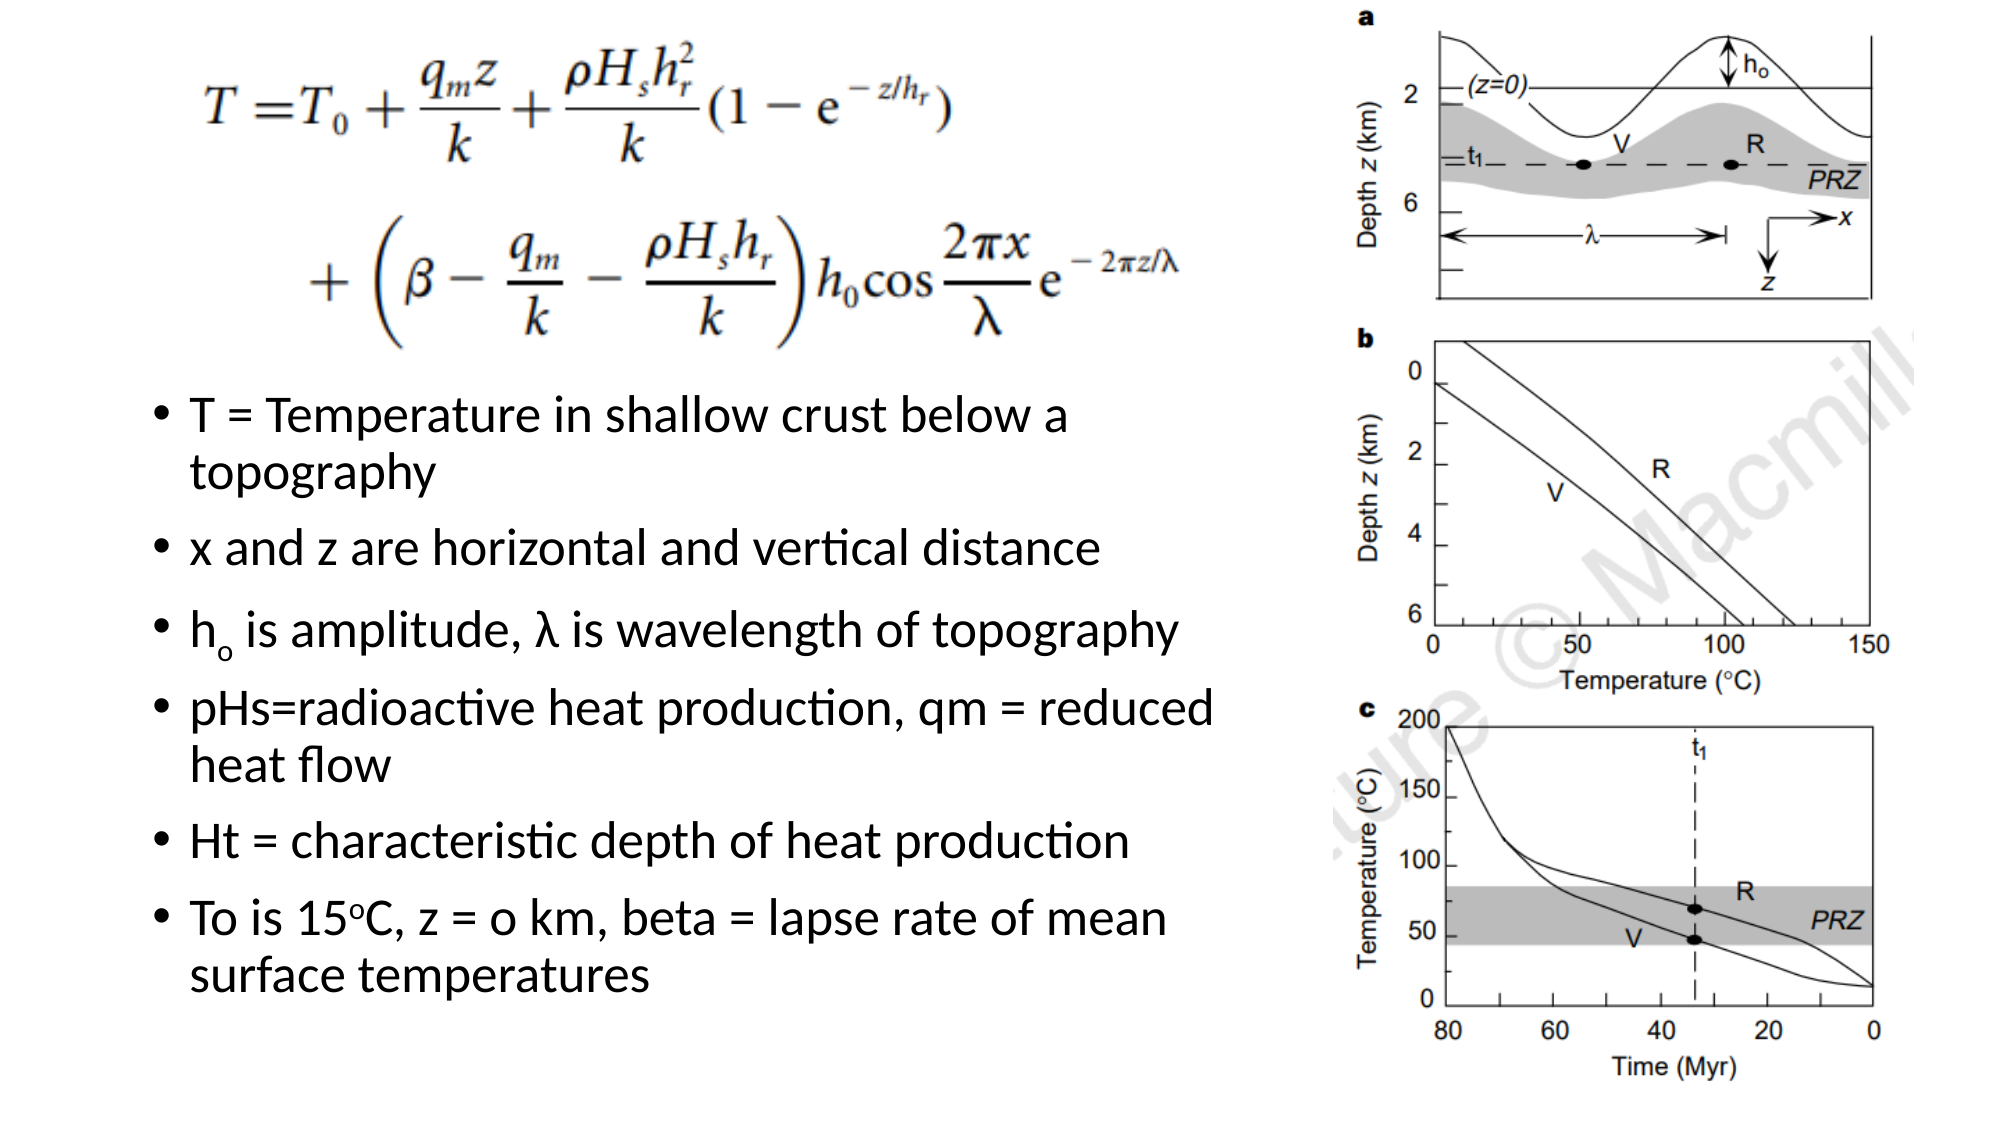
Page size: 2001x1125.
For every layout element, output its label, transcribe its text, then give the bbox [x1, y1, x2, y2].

picture [192, 14, 1213, 389]
list T = Temperature in shallow crust below a topography x and z are horizontal and vertical distance ho is amplitude, λ is wavelength of topography pHs=radioactive heat production, qm = reduced heat flow Ht = characteristic depth of heat production To is 15oC, z = o km, beta = lapse rate of mean surface temperatures [137, 379, 1256, 1014]
picture [1333, 0, 1914, 1100]
